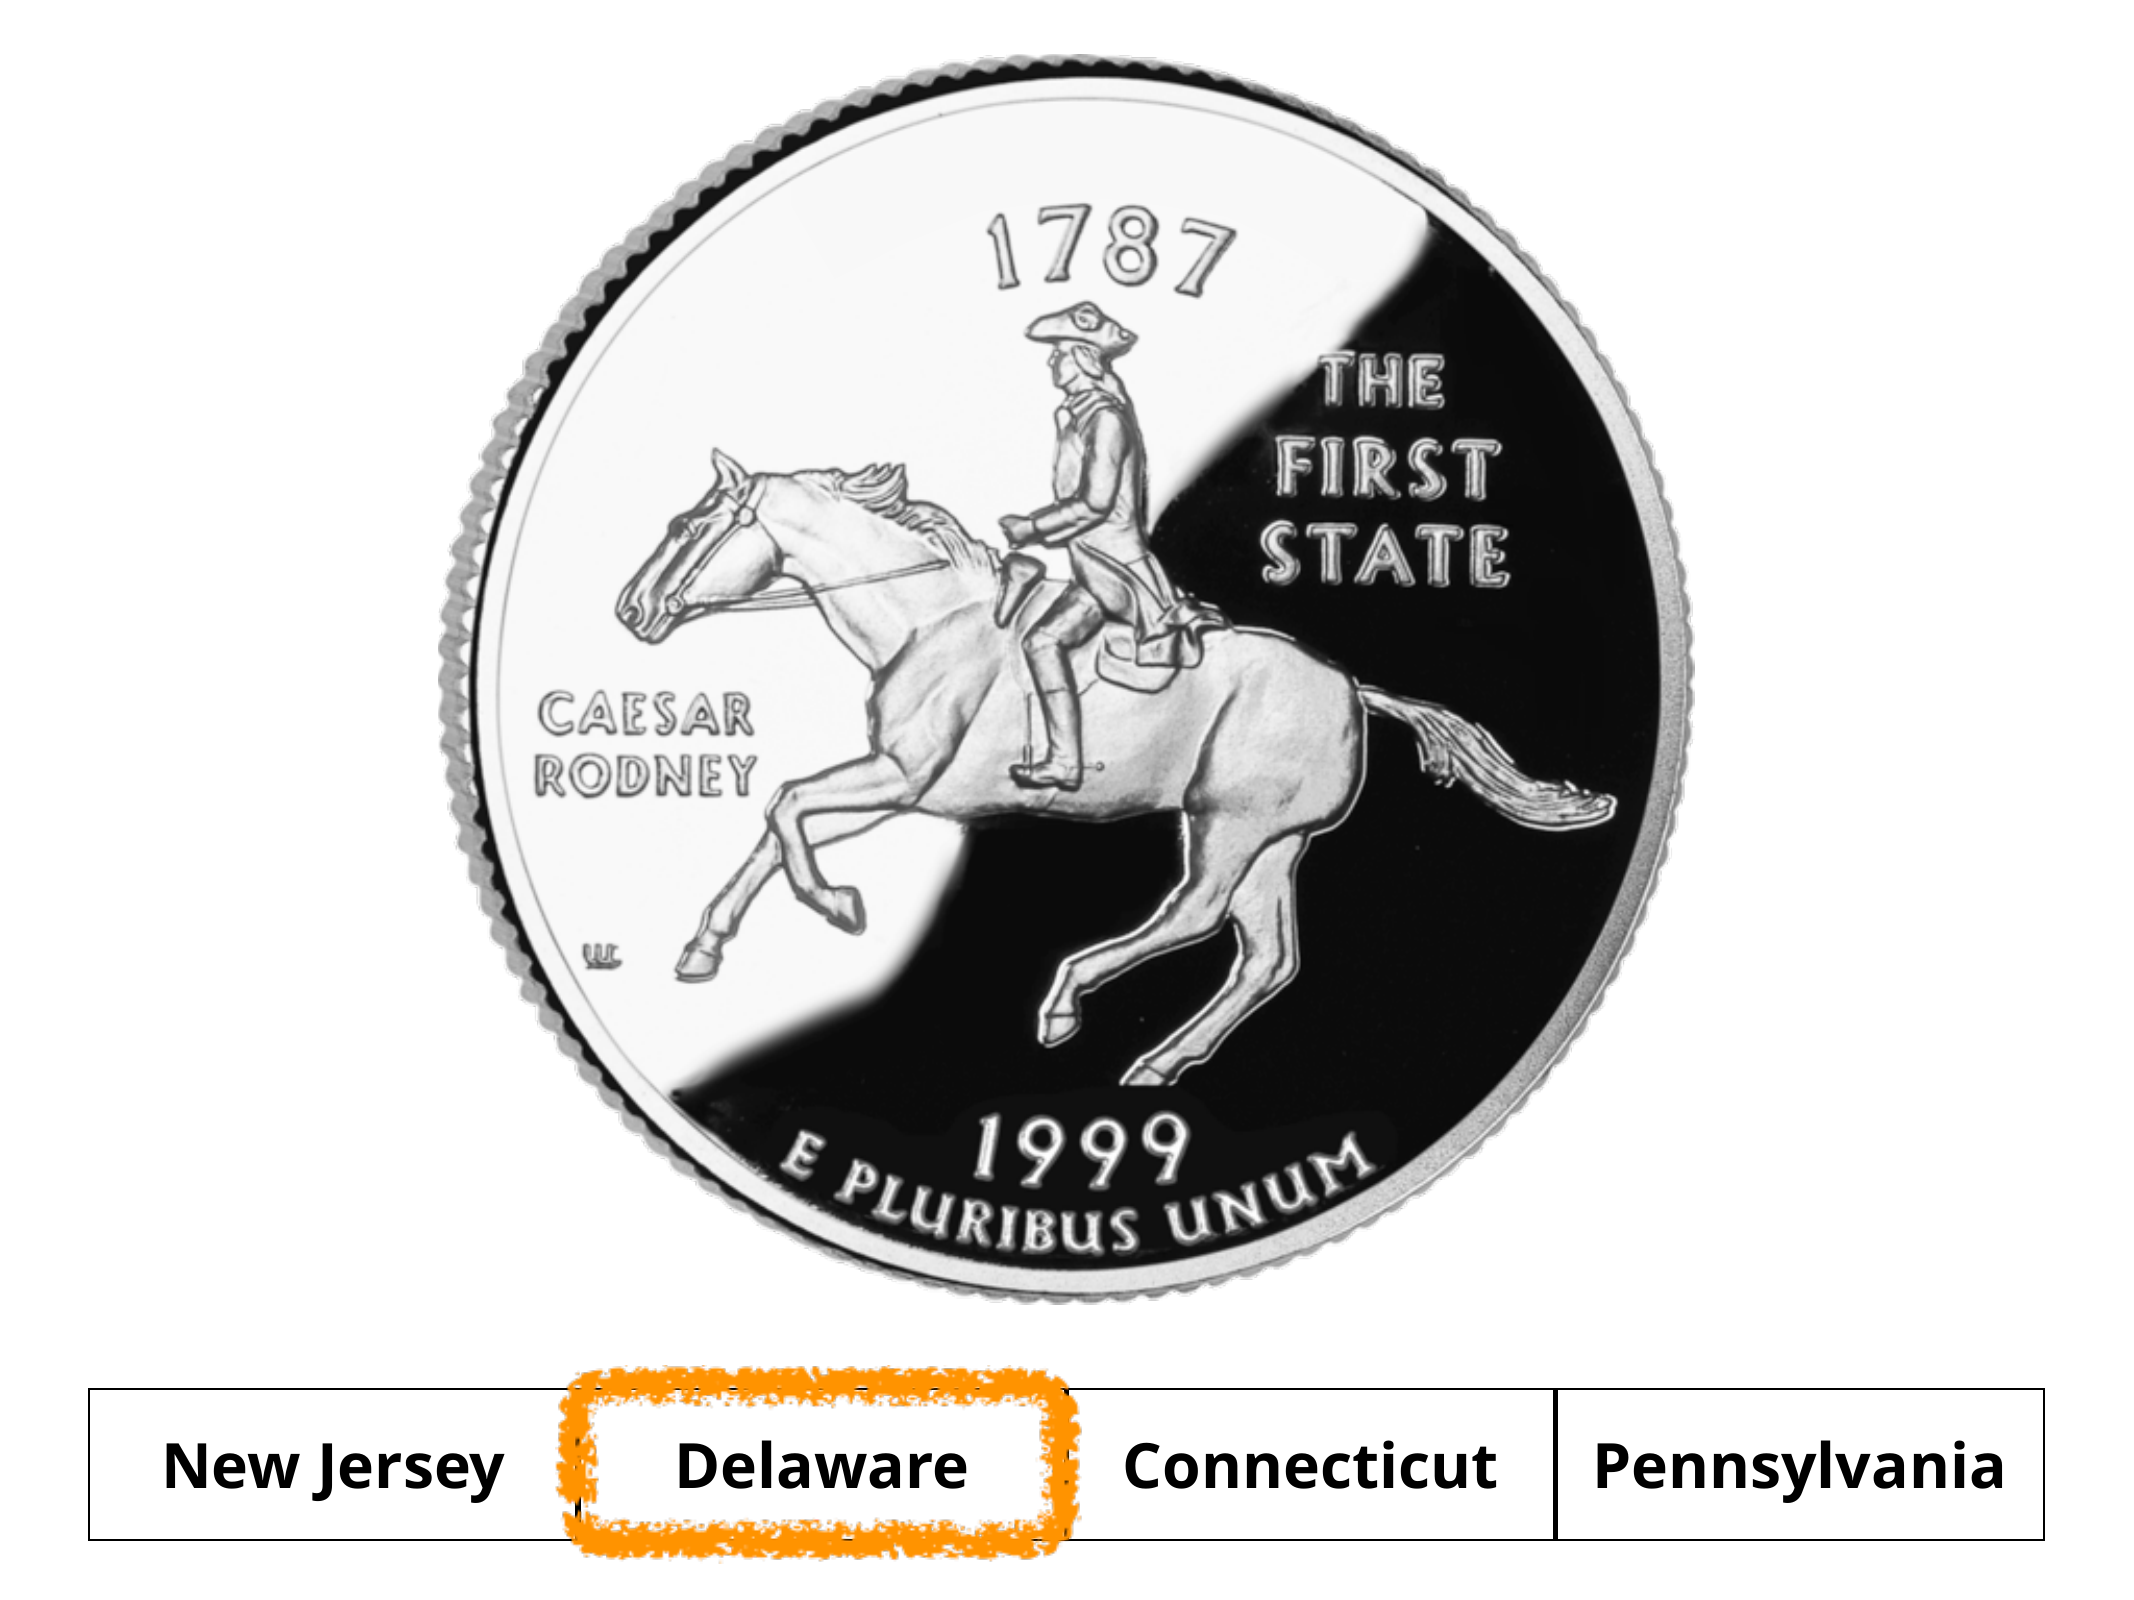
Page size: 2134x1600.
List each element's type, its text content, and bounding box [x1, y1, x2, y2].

table_header Connecticut [1084, 1390, 1553, 1539]
picture [555, 1365, 1084, 1564]
table_header Pennsylvania [1558, 1390, 2043, 1539]
table_header New Jersey [90, 1390, 555, 1539]
picture [438, 53, 1696, 1305]
